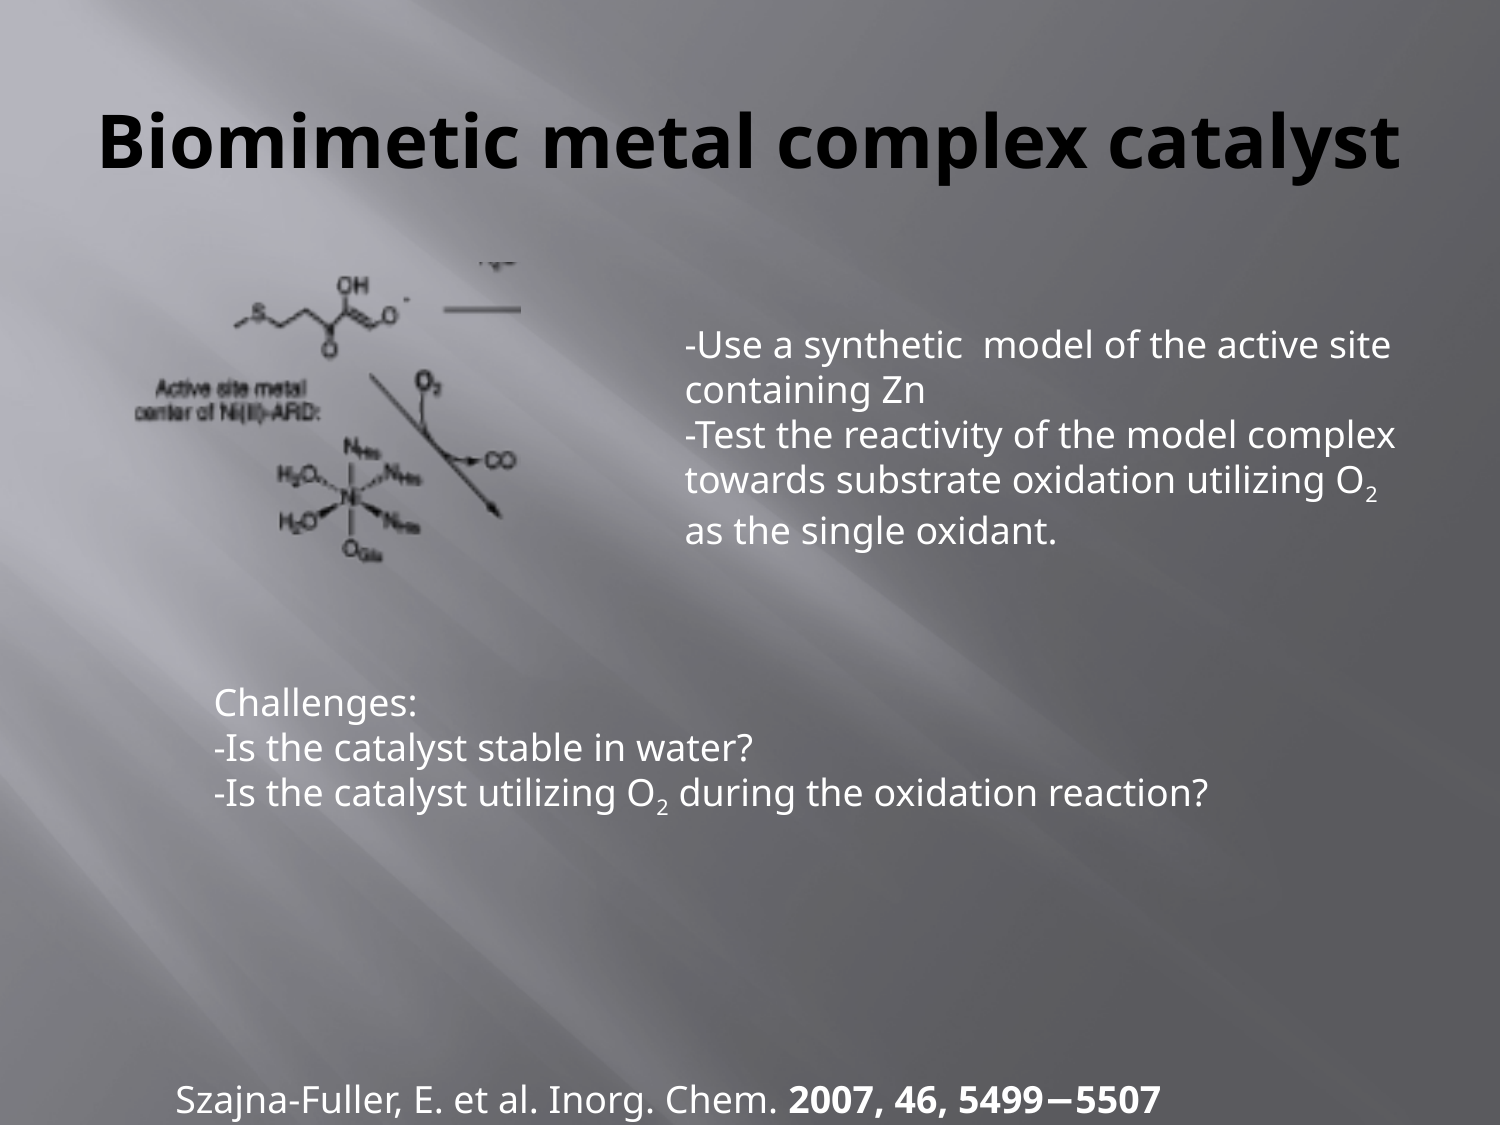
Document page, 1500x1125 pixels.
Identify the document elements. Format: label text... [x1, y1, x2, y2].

text_box Szajna-Fuller, E. et al. Inorg. Chem. 2007, 46, 5499−5507 [160, 1068, 1177, 1125]
text_box Challenges: -Is the catalyst stable in water? -Is the catalyst utilizing O2 during the oxidation reaction? [198, 671, 1224, 873]
text_box -Use a synthetic model of the active site containing Zn -Test the reactivity of the model complex towards substrate oxidation utilizing O2 as the single oxidant. [669, 313, 1422, 605]
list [74, 262, 579, 574]
title Biomimetic metal complex catalyst [75, 45, 1425, 233]
